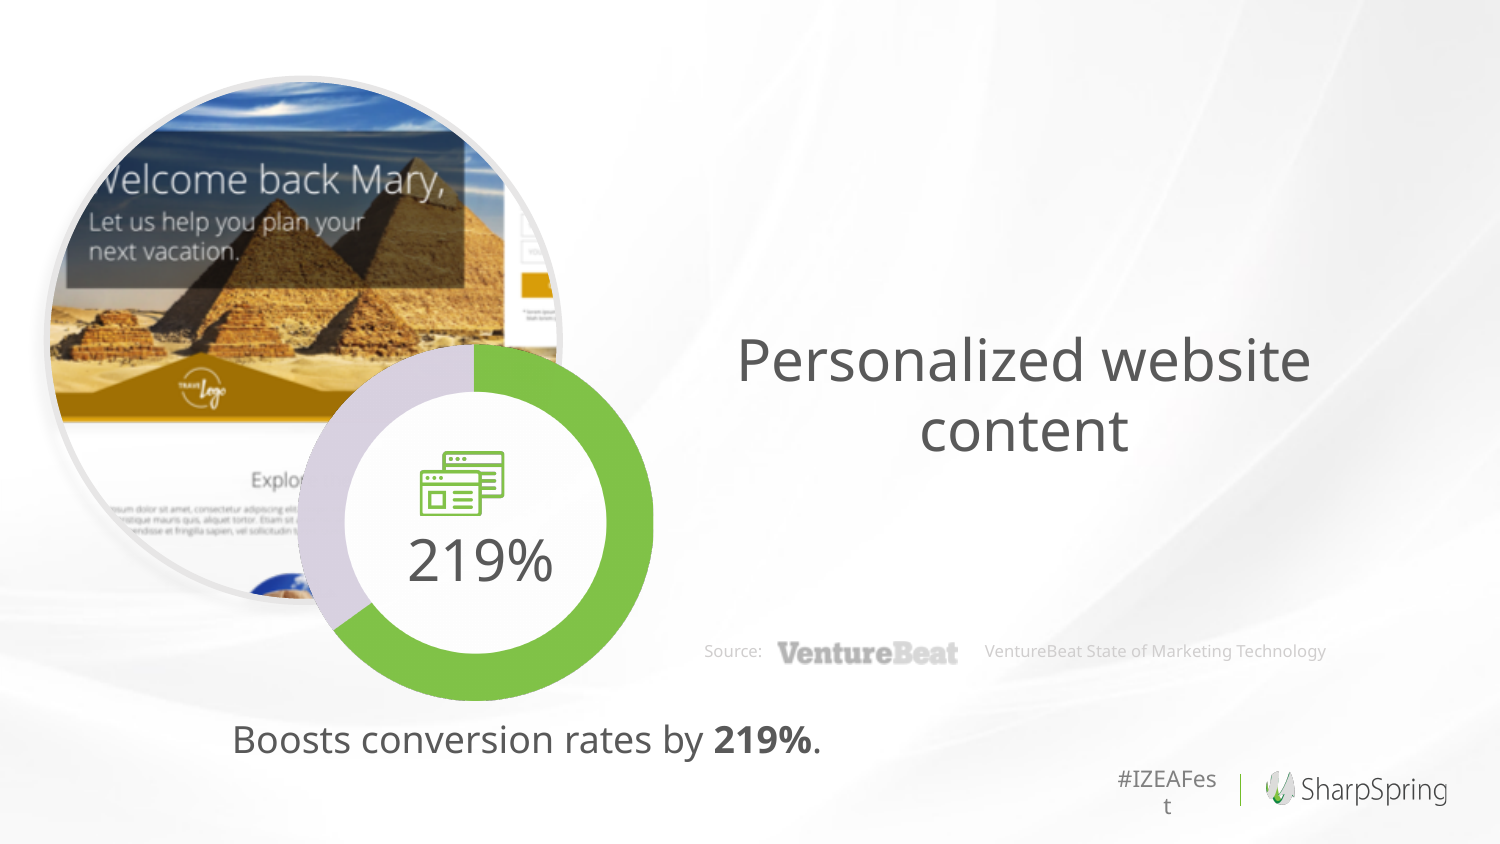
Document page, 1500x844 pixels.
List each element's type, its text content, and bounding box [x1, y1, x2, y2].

text_box Personalized website content [611, 315, 1438, 470]
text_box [689, 633, 1368, 669]
text_box Boosts conversion rates by 219%. [217, 708, 837, 803]
picture [0, 0, 1500, 844]
